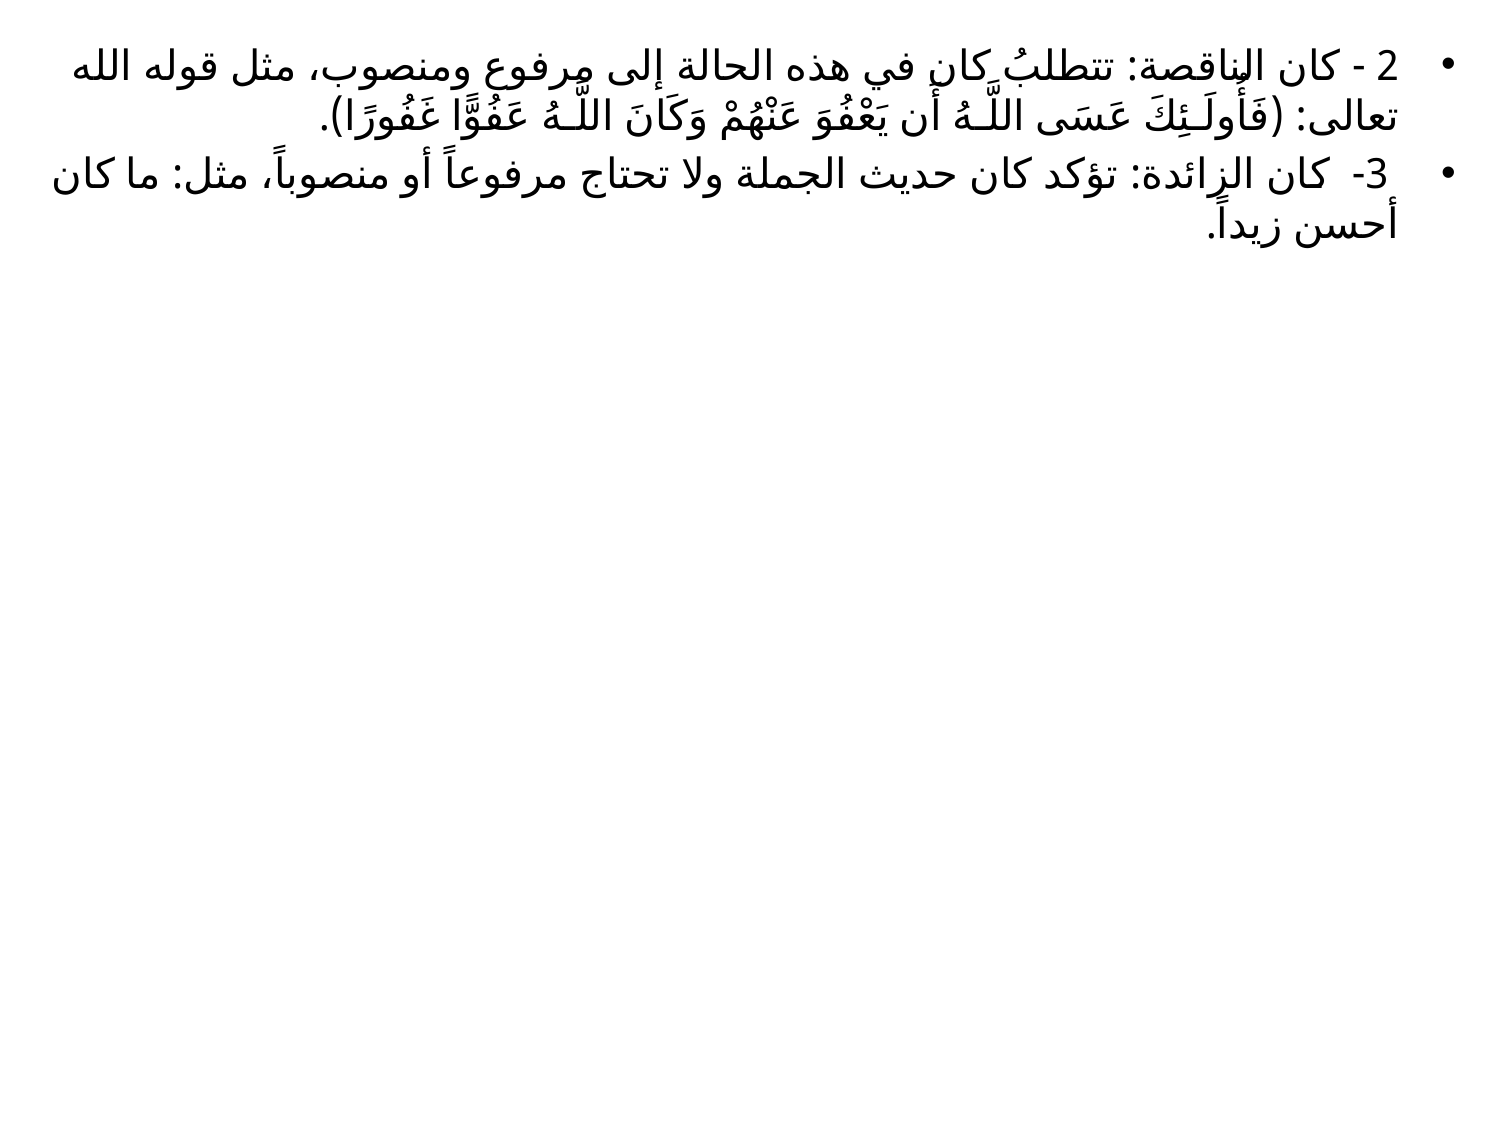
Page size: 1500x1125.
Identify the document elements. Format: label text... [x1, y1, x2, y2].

list 2 - كان الناقصة: تتطلبُ كان في هذه الحالة إلى مرفوع ومنصوب، مثل قوله الله تعالى: (فَأُولَـئِكَ عَسَى اللَّـهُ أَن يَعْفُوَ عَنْهُمْ وَكَانَ اللَّـهُ عَفُوًّا غَفُورًا). 3- كان الزائدة: تؤكد كان حديث الجملة ولا تحتاج مرفوعاً أو منصوباً، مثل: ما كان أحسن زيداً. [29, 30, 1471, 1094]
